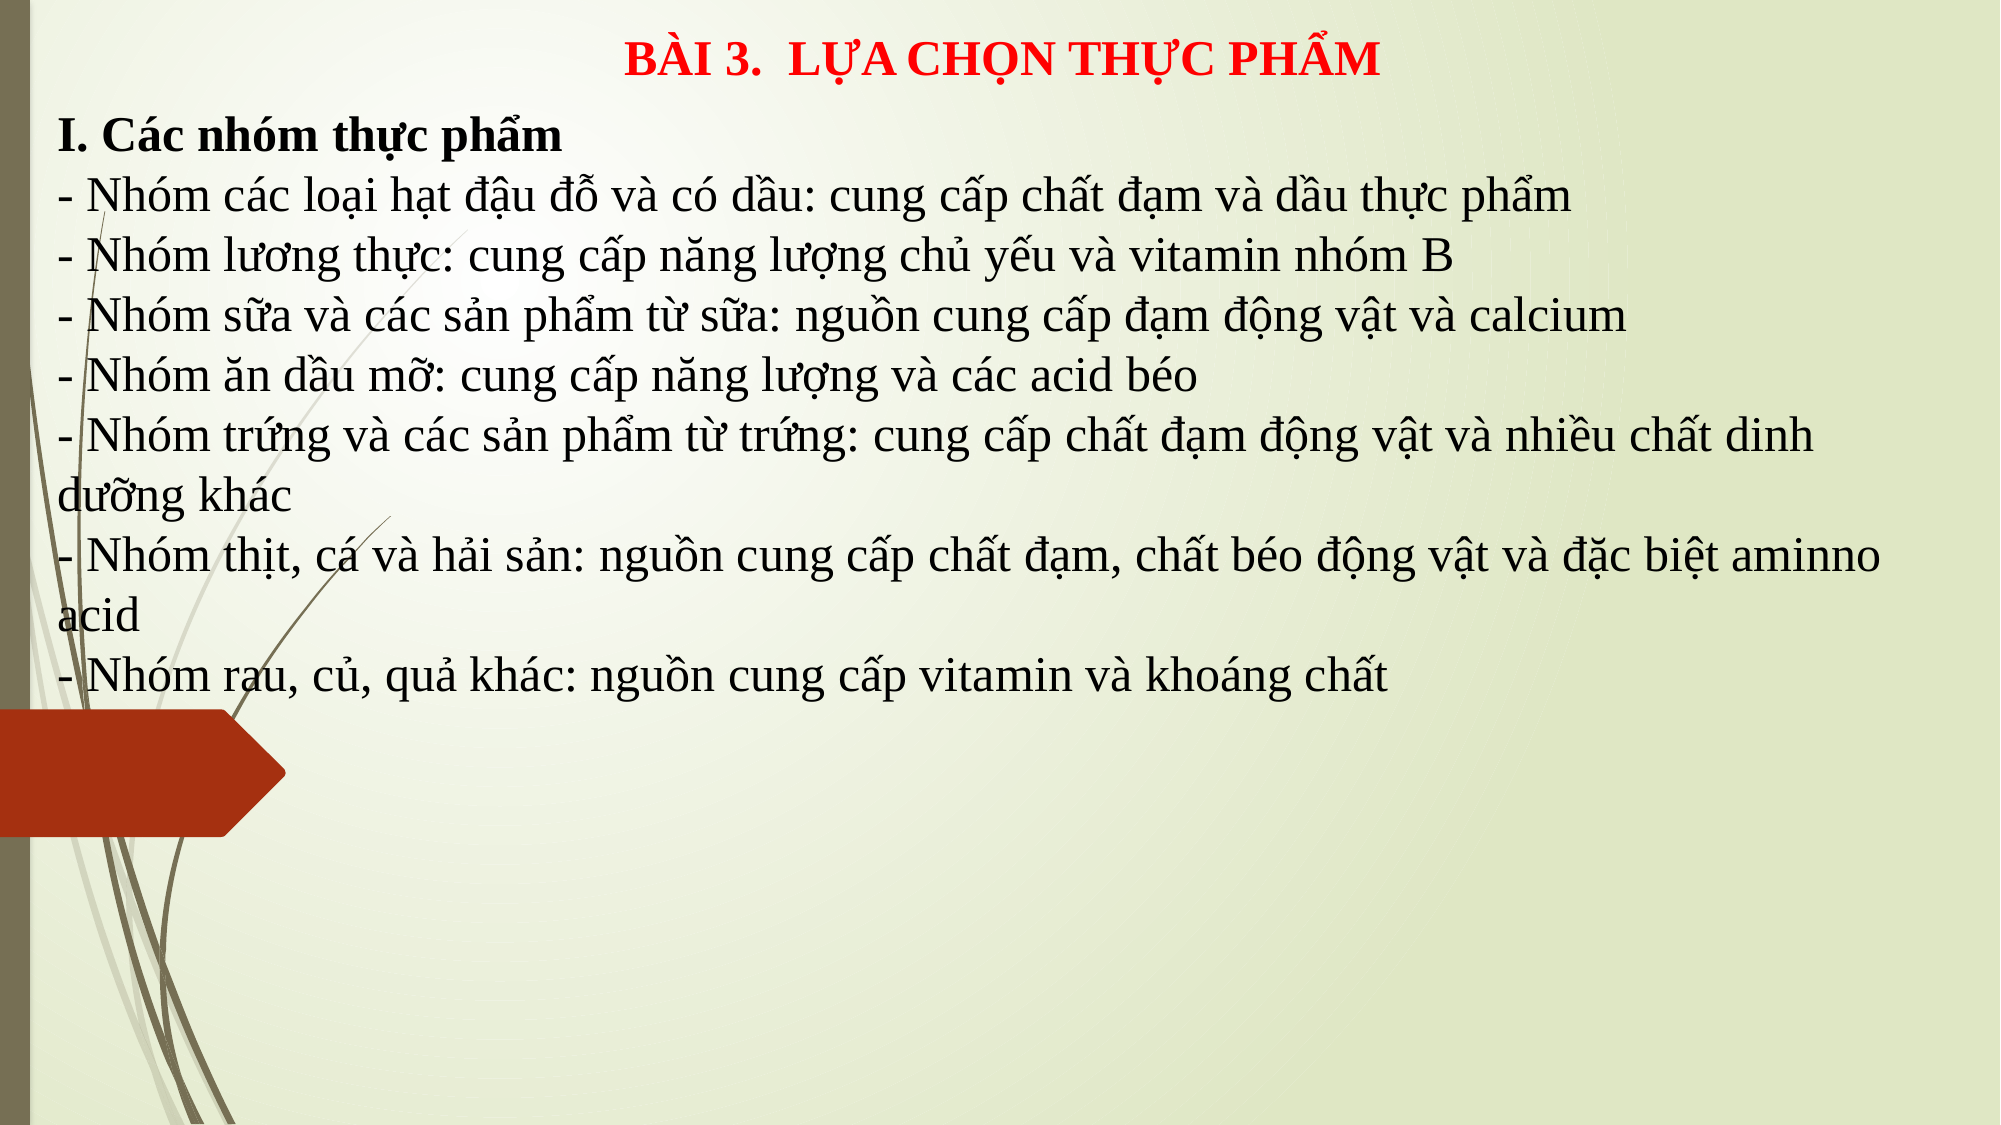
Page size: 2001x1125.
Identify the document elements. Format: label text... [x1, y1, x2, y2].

text_box BÀI 3. LỰA CHỌN THỰC PHẨM [609, 18, 1434, 94]
text_box I. Các nhóm thực phẩm - Nhóm các loại hạt đậu đỗ và có dầu: cung cấp chất đạm và dầu thực phẩm - Nhóm lương thực: cung cấp năng lượng chủ yếu và vitamin nhóm B - Nhóm sữa và các sản phẩm từ sữa: nguồn cung cấp đạm động vật và calcium - Nhóm ăn dầu mỡ: cung cấp năng lượng và các acid béo - Nhóm trứng và các sản phẩm từ trứng: cung cấp chất đạm động vật và nhiều chất dinh dưỡng khác - Nhóm thịt, cá và hải sản: nguồn cung cấp chất đạm, chất béo động vật và đặc biệt aminno acid - Nhóm rau, củ, quả khác: nguồn cung cấp vitamin và khoáng chất [42, 94, 1957, 709]
